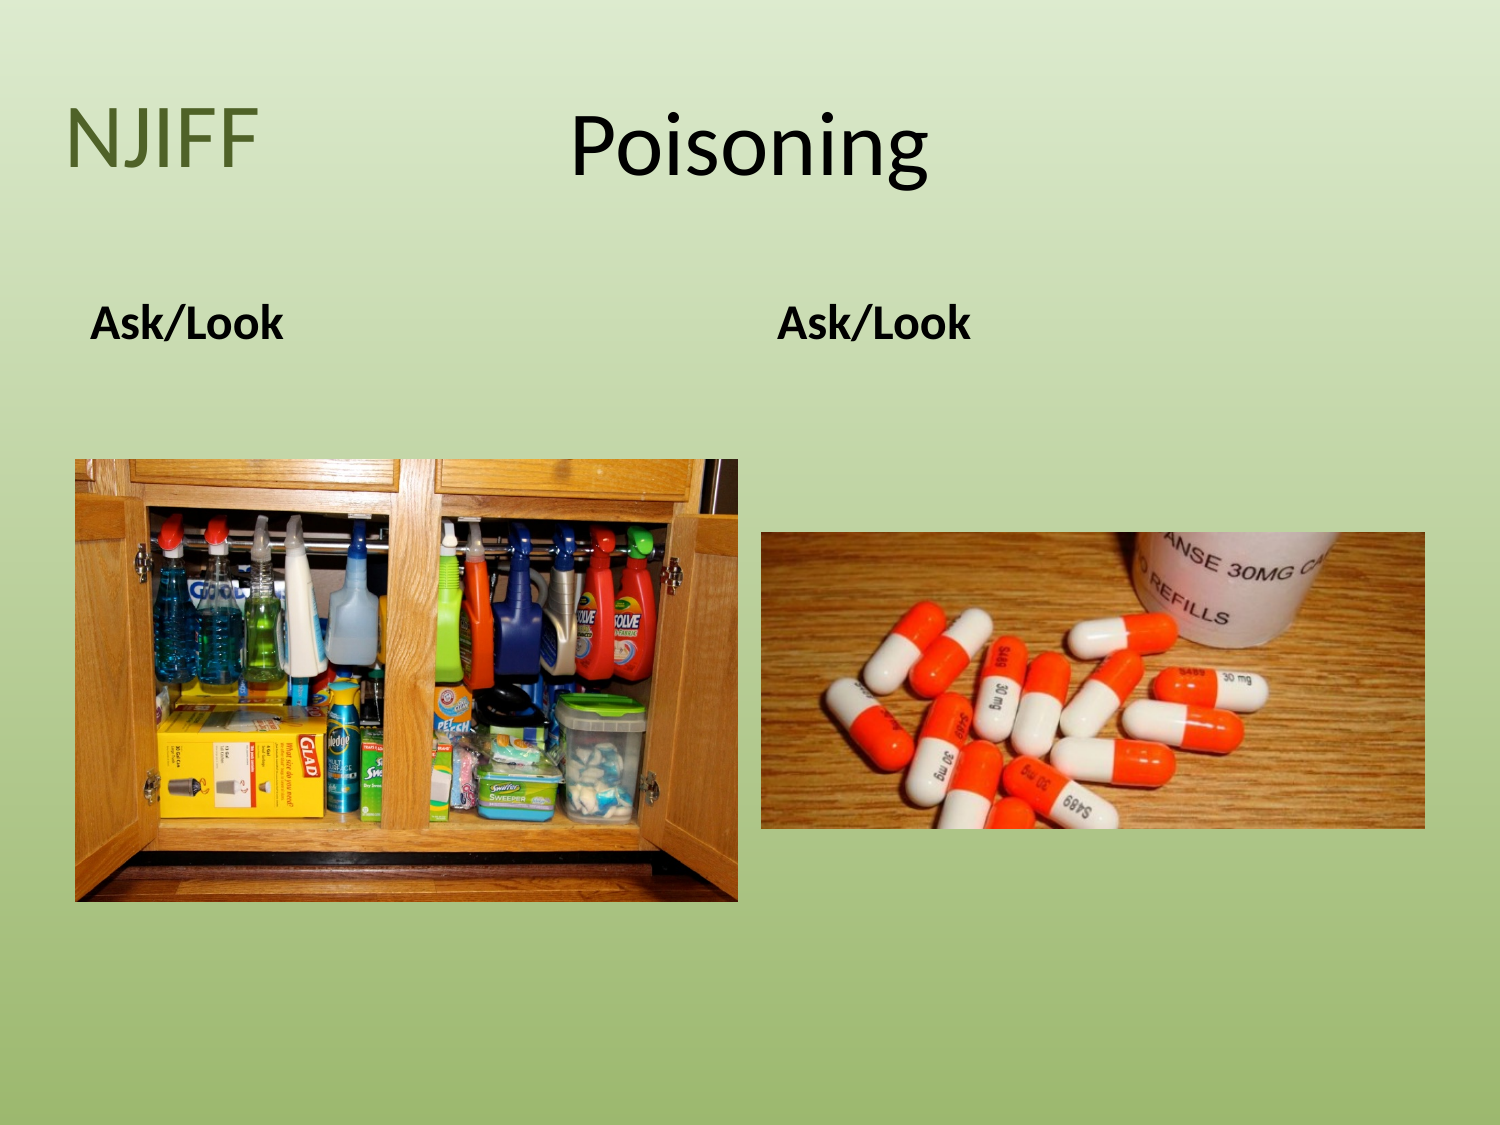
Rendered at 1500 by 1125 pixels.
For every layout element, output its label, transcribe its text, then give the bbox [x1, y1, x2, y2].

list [761, 532, 1426, 830]
title Poisoning [75, 45, 1425, 233]
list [74, 459, 738, 902]
text_box NJIFF [37, 37, 288, 225]
list Ask/Look [761, 251, 1425, 357]
list Ask/Look [75, 251, 738, 357]
